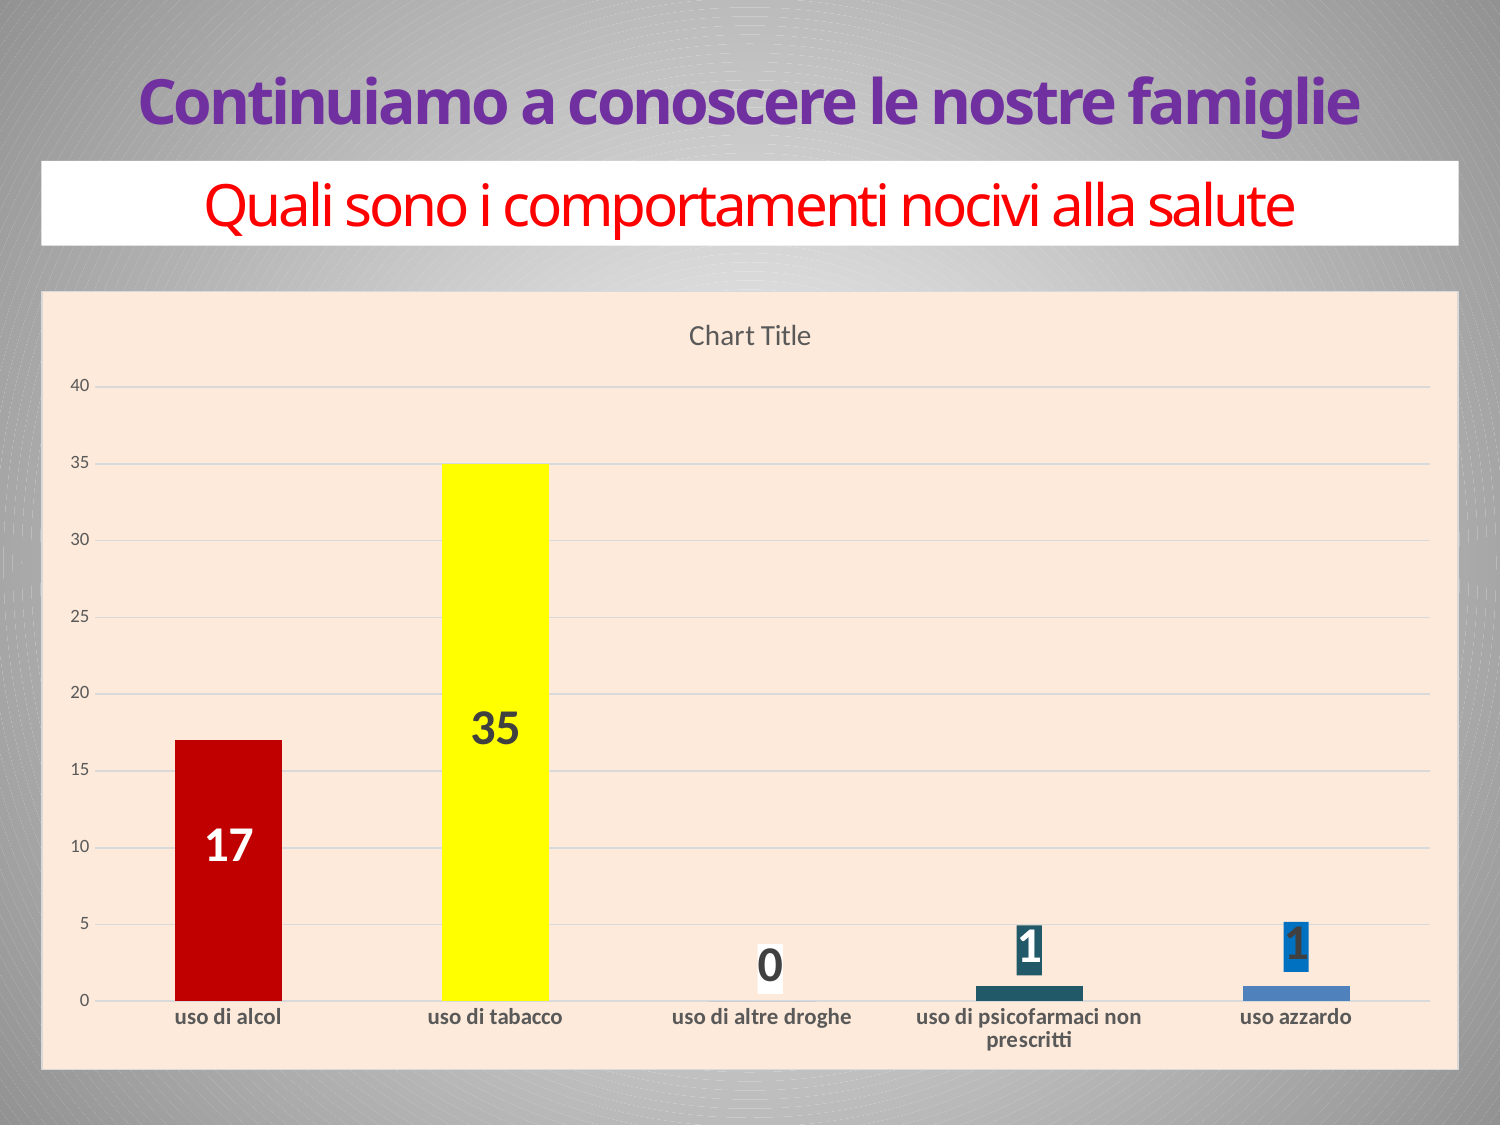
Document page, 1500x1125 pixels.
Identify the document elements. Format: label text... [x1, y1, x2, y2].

chart [41, 290, 1459, 1071]
text_box Quali sono i comportamenti nocivi alla salute [41, 160, 1459, 246]
text_box Continuiamo a conoscere le nostre famiglie [64, 54, 1436, 145]
